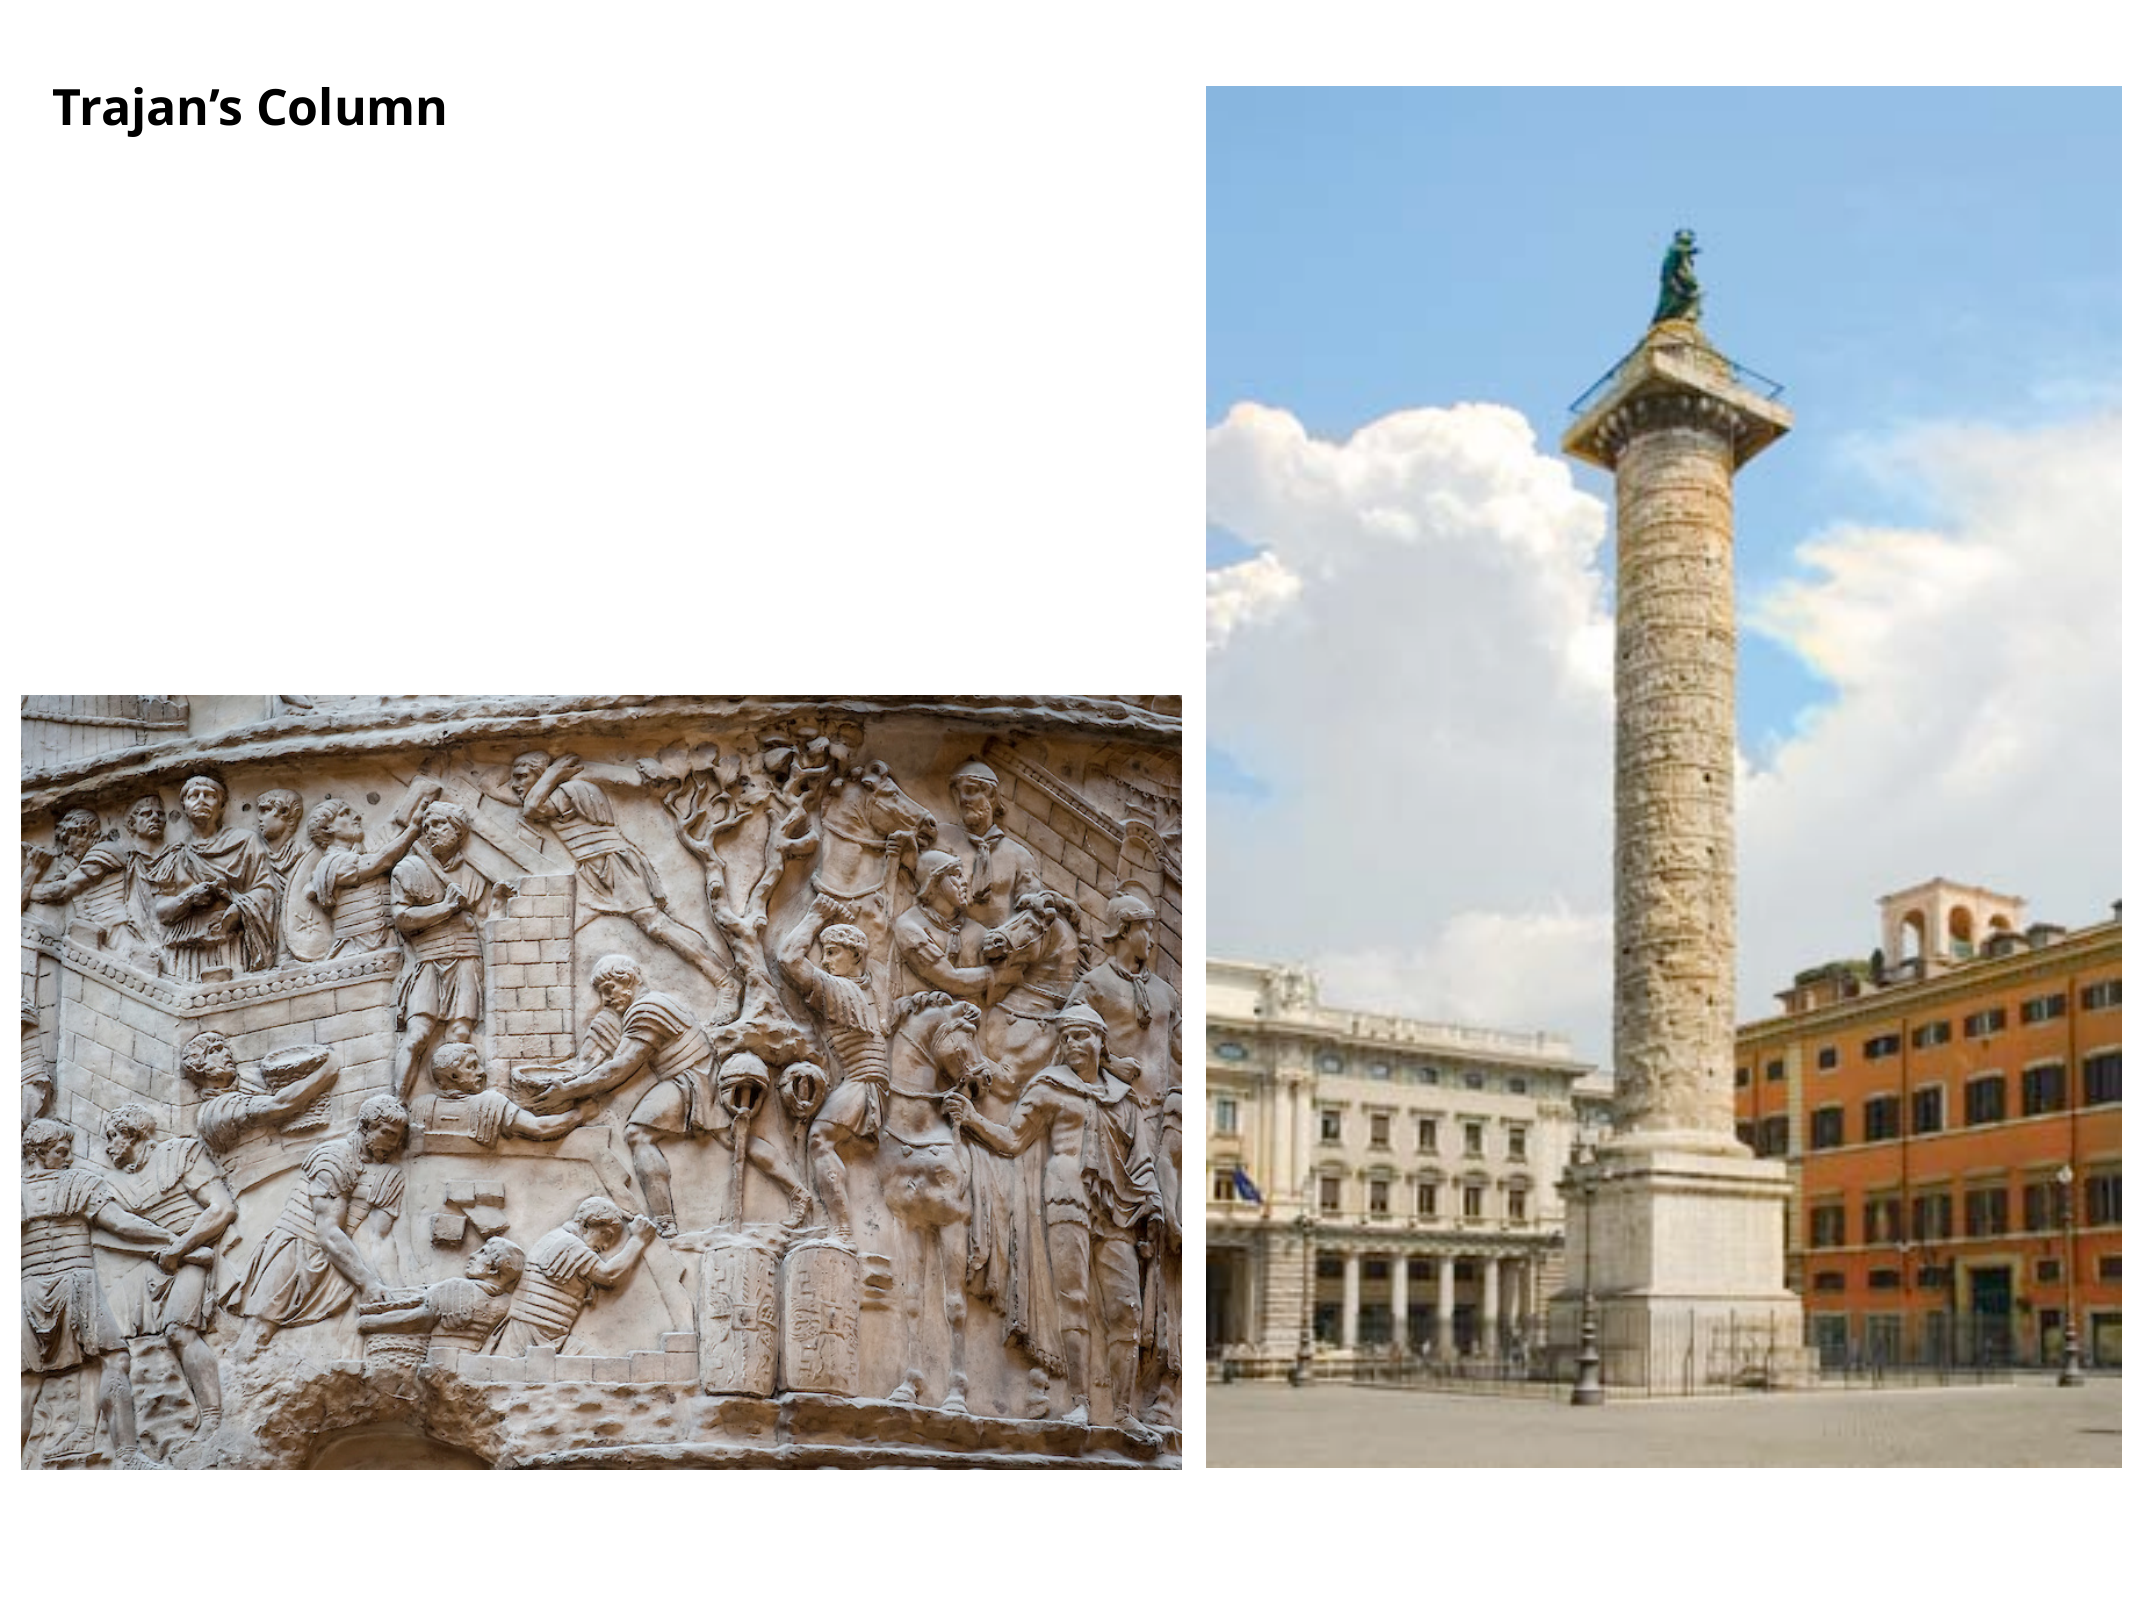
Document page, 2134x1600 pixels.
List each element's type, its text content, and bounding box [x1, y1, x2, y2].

picture [20, 695, 1182, 1471]
text_box Trajan’s Column [44, 66, 457, 144]
picture [1206, 86, 2122, 1469]
